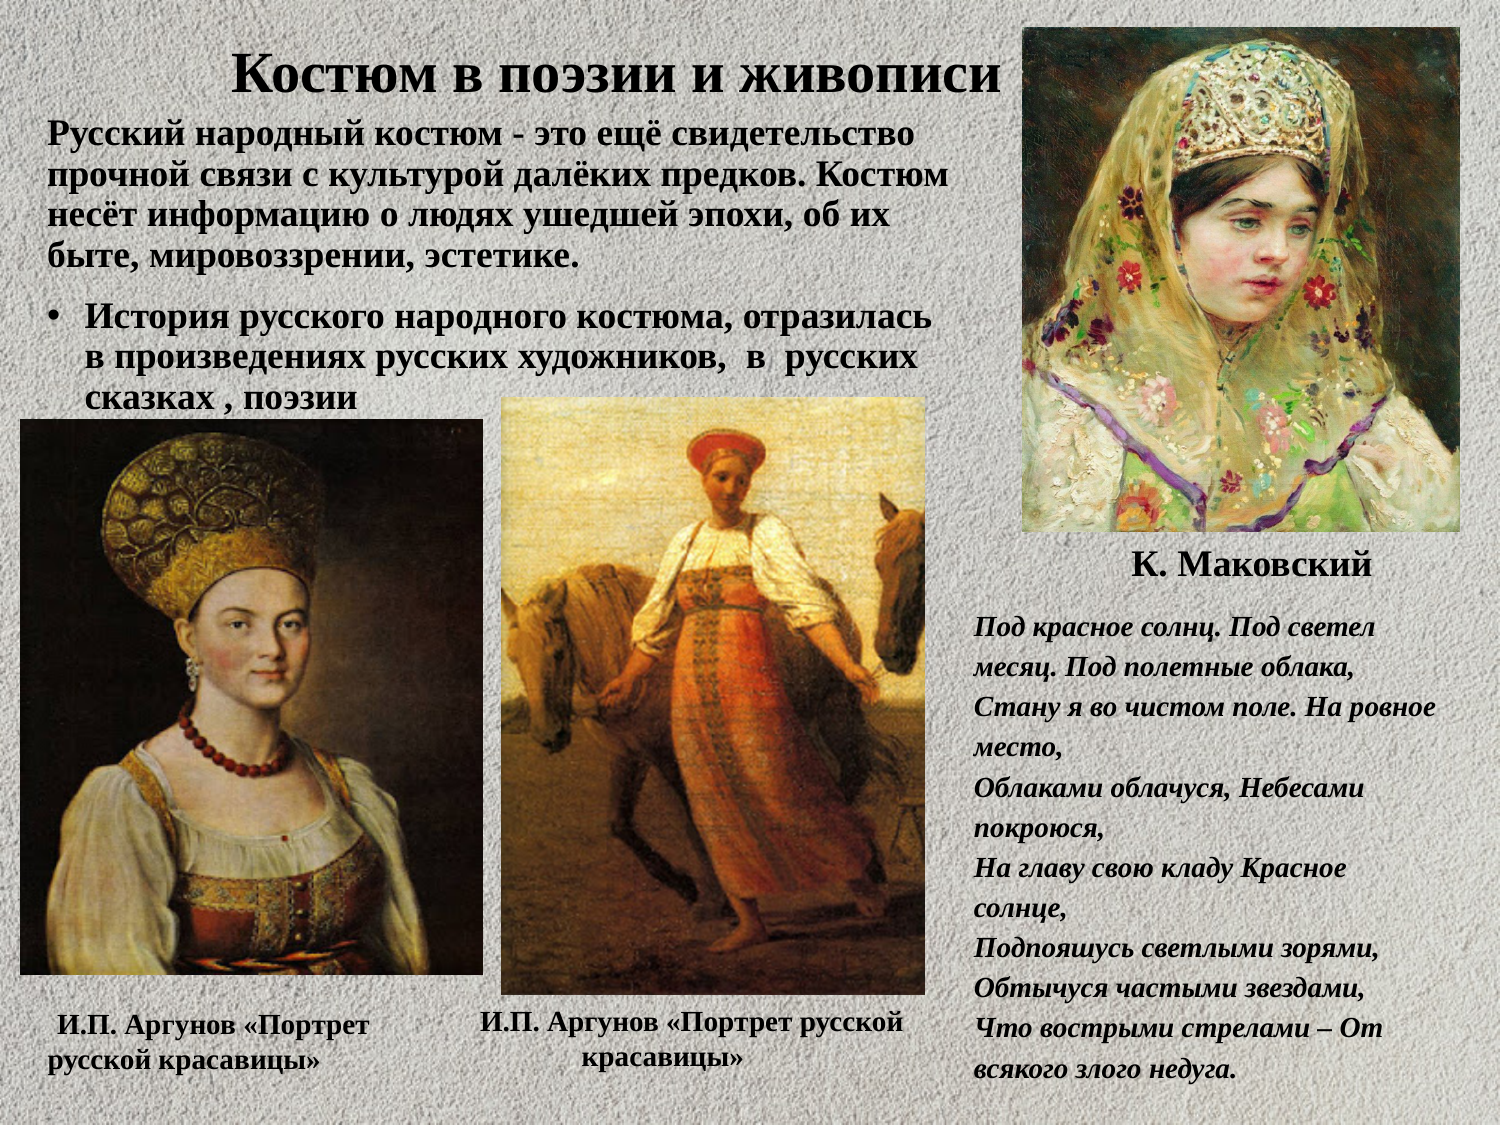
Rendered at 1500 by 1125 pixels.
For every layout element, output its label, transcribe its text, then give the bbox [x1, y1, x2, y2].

text_box И.П. Аргунов «Портрет русской красавицы» [29, 998, 398, 1083]
text_box Под красное солнц. Под светел месяц. Под полетные облака, Стану я во чистом поле. На ровное место, Облаками облачуся, Небесами покроюся, На главу свою кладу Красное солнце, Подпояшусь светлыми зорями, Обтычуся частыми звездами, Что вострыми стрелами – От всякого злого недуга. [959, 594, 1460, 1125]
text_box Костюм в поэзии и живописи [217, 27, 1018, 112]
picture [0, 0, 1500, 1125]
text_box К. Маковский [1022, 531, 1481, 592]
list Русский народный костюм - это ещё свидетельство прочной связи с культурой далёких предков. Костюм несёт информацию о людях ушедшей эпохи, об их быте, мировоззрении, эстетике. История русского народного костюма, отразилась в произведениях русских художников, в русских сказках , поэзии [32, 105, 972, 427]
text_box И.П. Аргунов «Портрет русской красавицы» [459, 994, 925, 1080]
